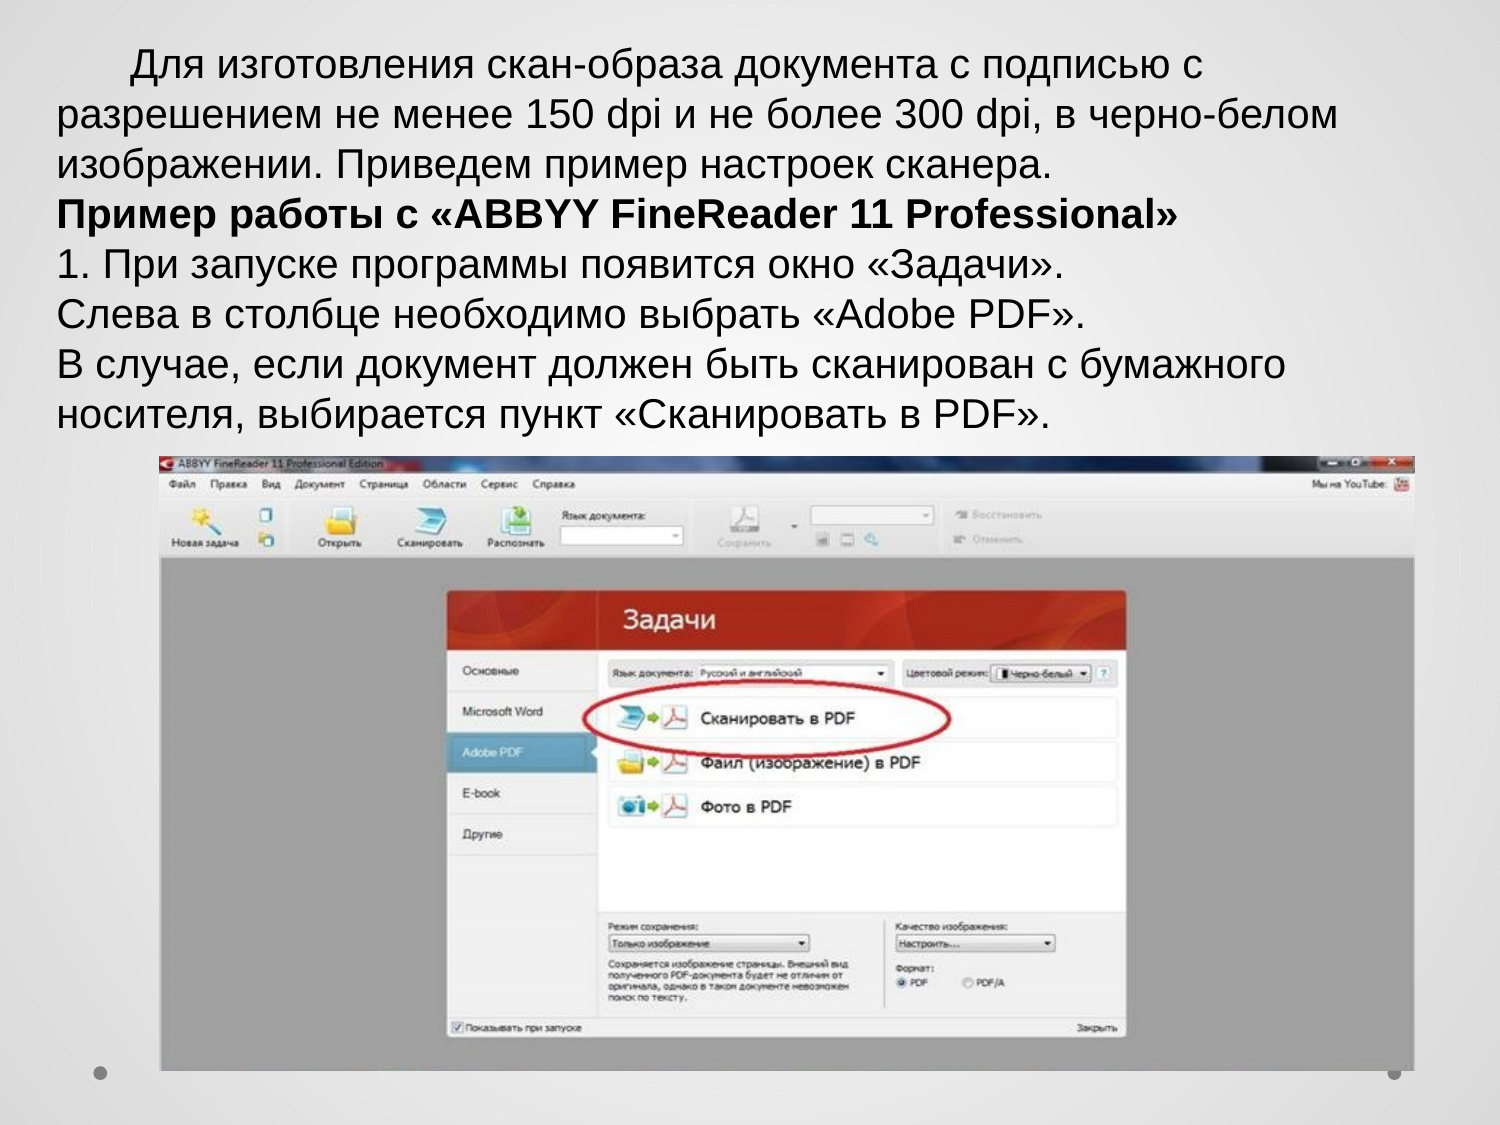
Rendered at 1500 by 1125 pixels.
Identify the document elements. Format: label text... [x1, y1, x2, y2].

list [159, 455, 1415, 1071]
title Для изготовления скан-образа документа с подписью с разрешением не менее 150 dpi и не более 300 dpi, в черно-белом изображении. Приведем пример настроек сканера. Пример работы с «ABBYY FineReader 11 Professional» 1. При запуске программы появится окно «Задачи». Слева в столбце необходимо выбрать «Adobe PDF». В случае, если документ должен быть сканирован с бумажного носителя, выбирается пункт «Сканировать в PDF». [41, 19, 1471, 445]
